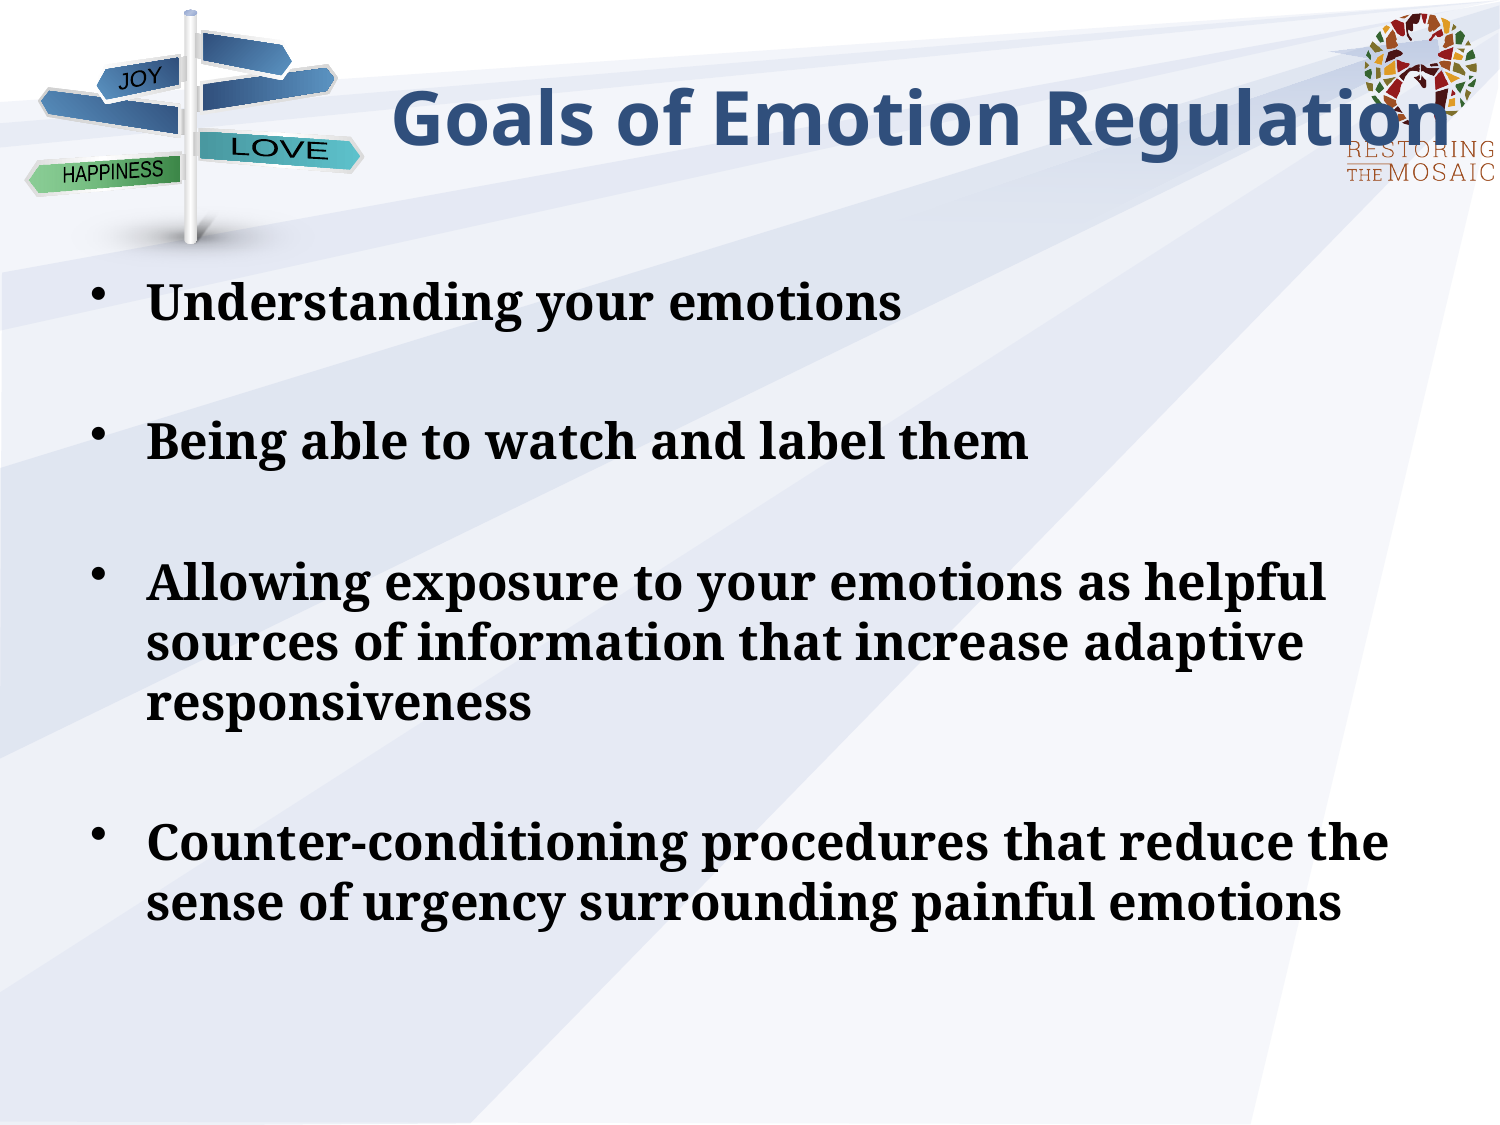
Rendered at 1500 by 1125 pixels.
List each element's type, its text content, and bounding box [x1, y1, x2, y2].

picture [1347, 13, 1494, 46]
picture [71, 161, 336, 287]
list Understanding your emotions Being able to watch and label them Allowing exposure to your emotions as helpful sources of information that increase adaptive responsiveness Counter-conditioning procedures that reduce the sense of urgency surrounding painful emotions [74, 262, 1413, 1076]
title Goals of Emotion Regulation [374, 46, 1500, 185]
